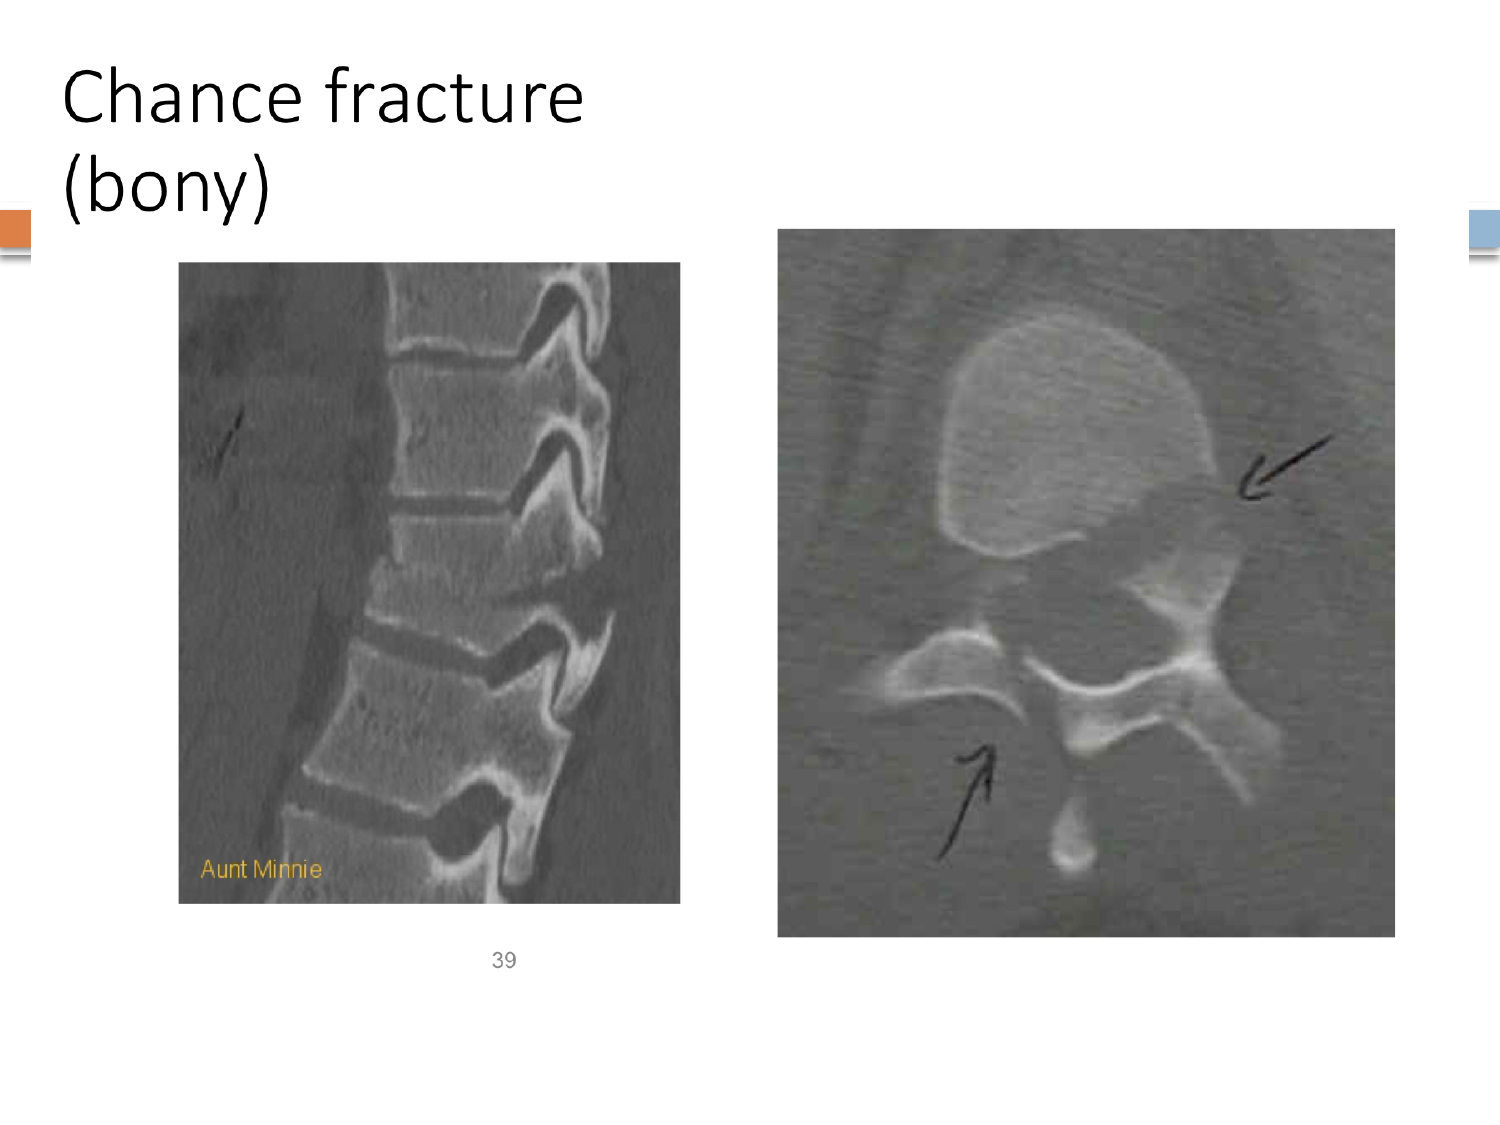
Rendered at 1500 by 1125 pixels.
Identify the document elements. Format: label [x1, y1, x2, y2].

list [30, 37, 1470, 970]
